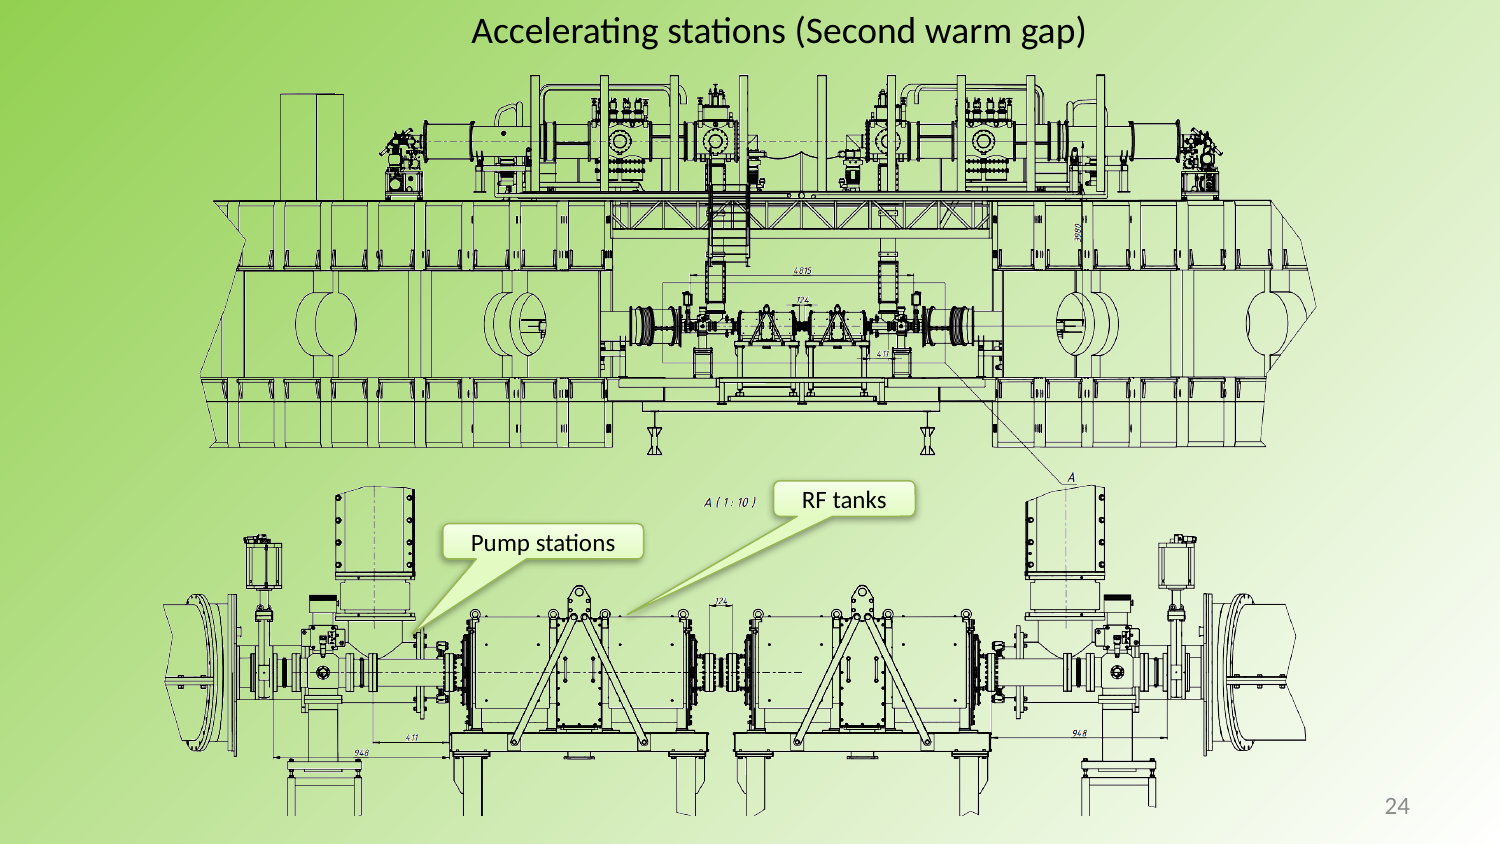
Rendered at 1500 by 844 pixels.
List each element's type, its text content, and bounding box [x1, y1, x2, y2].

slide_number 24 [1074, 782, 1425, 827]
picture [159, 67, 1341, 816]
text_box Accelerating stations (Second warm gap) [456, 0, 1103, 59]
